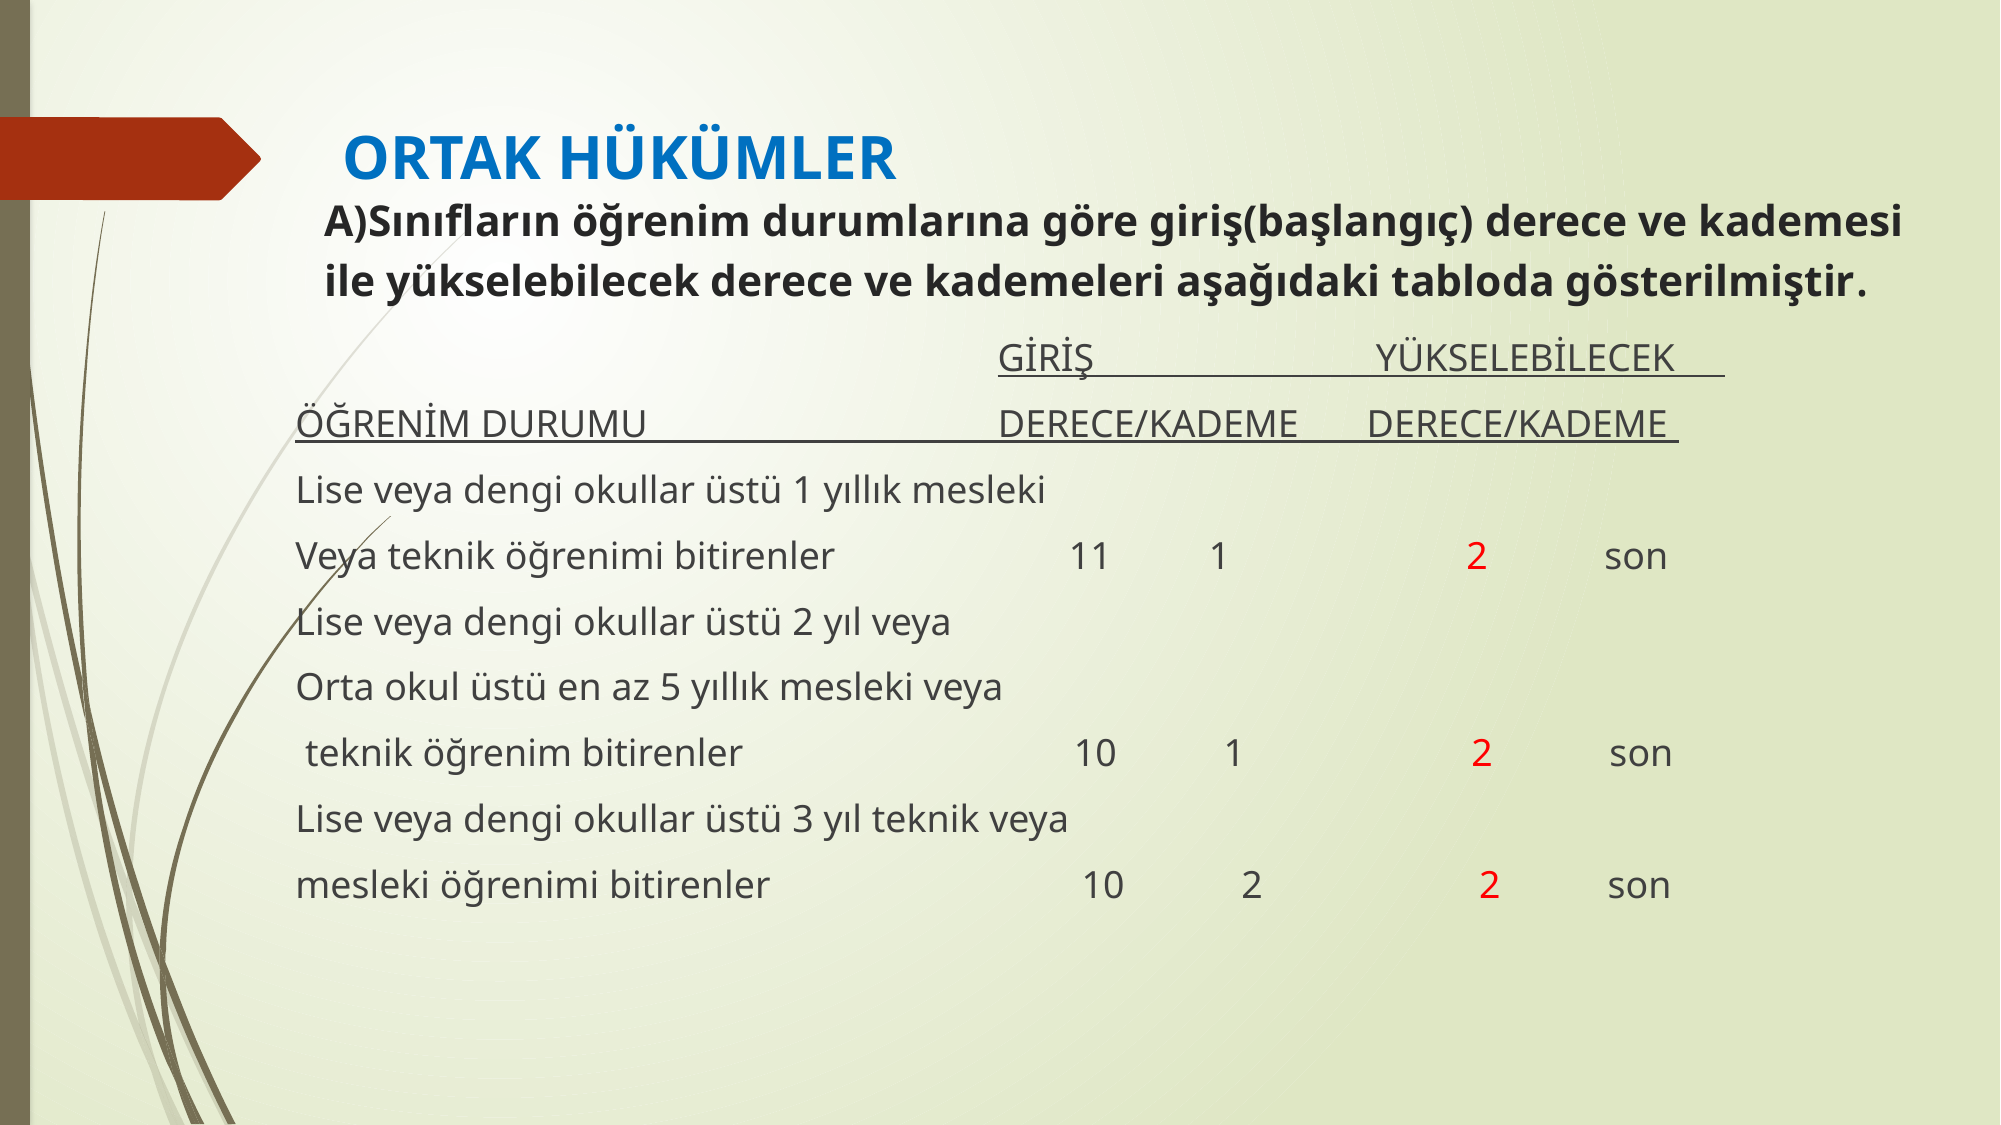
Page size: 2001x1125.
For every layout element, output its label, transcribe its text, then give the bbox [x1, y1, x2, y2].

title ORTAK HÜKÜMLER A)Sınıfların öğrenim durumlarına göre giriş(başlangıç) derece ve kademesi ile yükselebilecek derece ve kademeleri aşağıdaki tabloda gösterilmiştir. [309, 102, 1920, 326]
list GİRİŞ YÜKSELEBİLECEK ÖĞRENİM DURUMU DERECE/KADEME DERECE/KADEME Lise veya dengi okullar üstü 1 yıllık mesleki Veya teknik öğrenimi bitirenler 11 1 2 son Lise veya dengi okullar üstü 2 yıl veya Orta okul üstü en az 5 yıllık mesleki veya teknik öğrenim bitirenler 10 1 2 son Lise veya dengi okullar üstü 3 yıl teknik veya mesleki öğrenimi bitirenler 10 2 2 son [280, 326, 1963, 1098]
